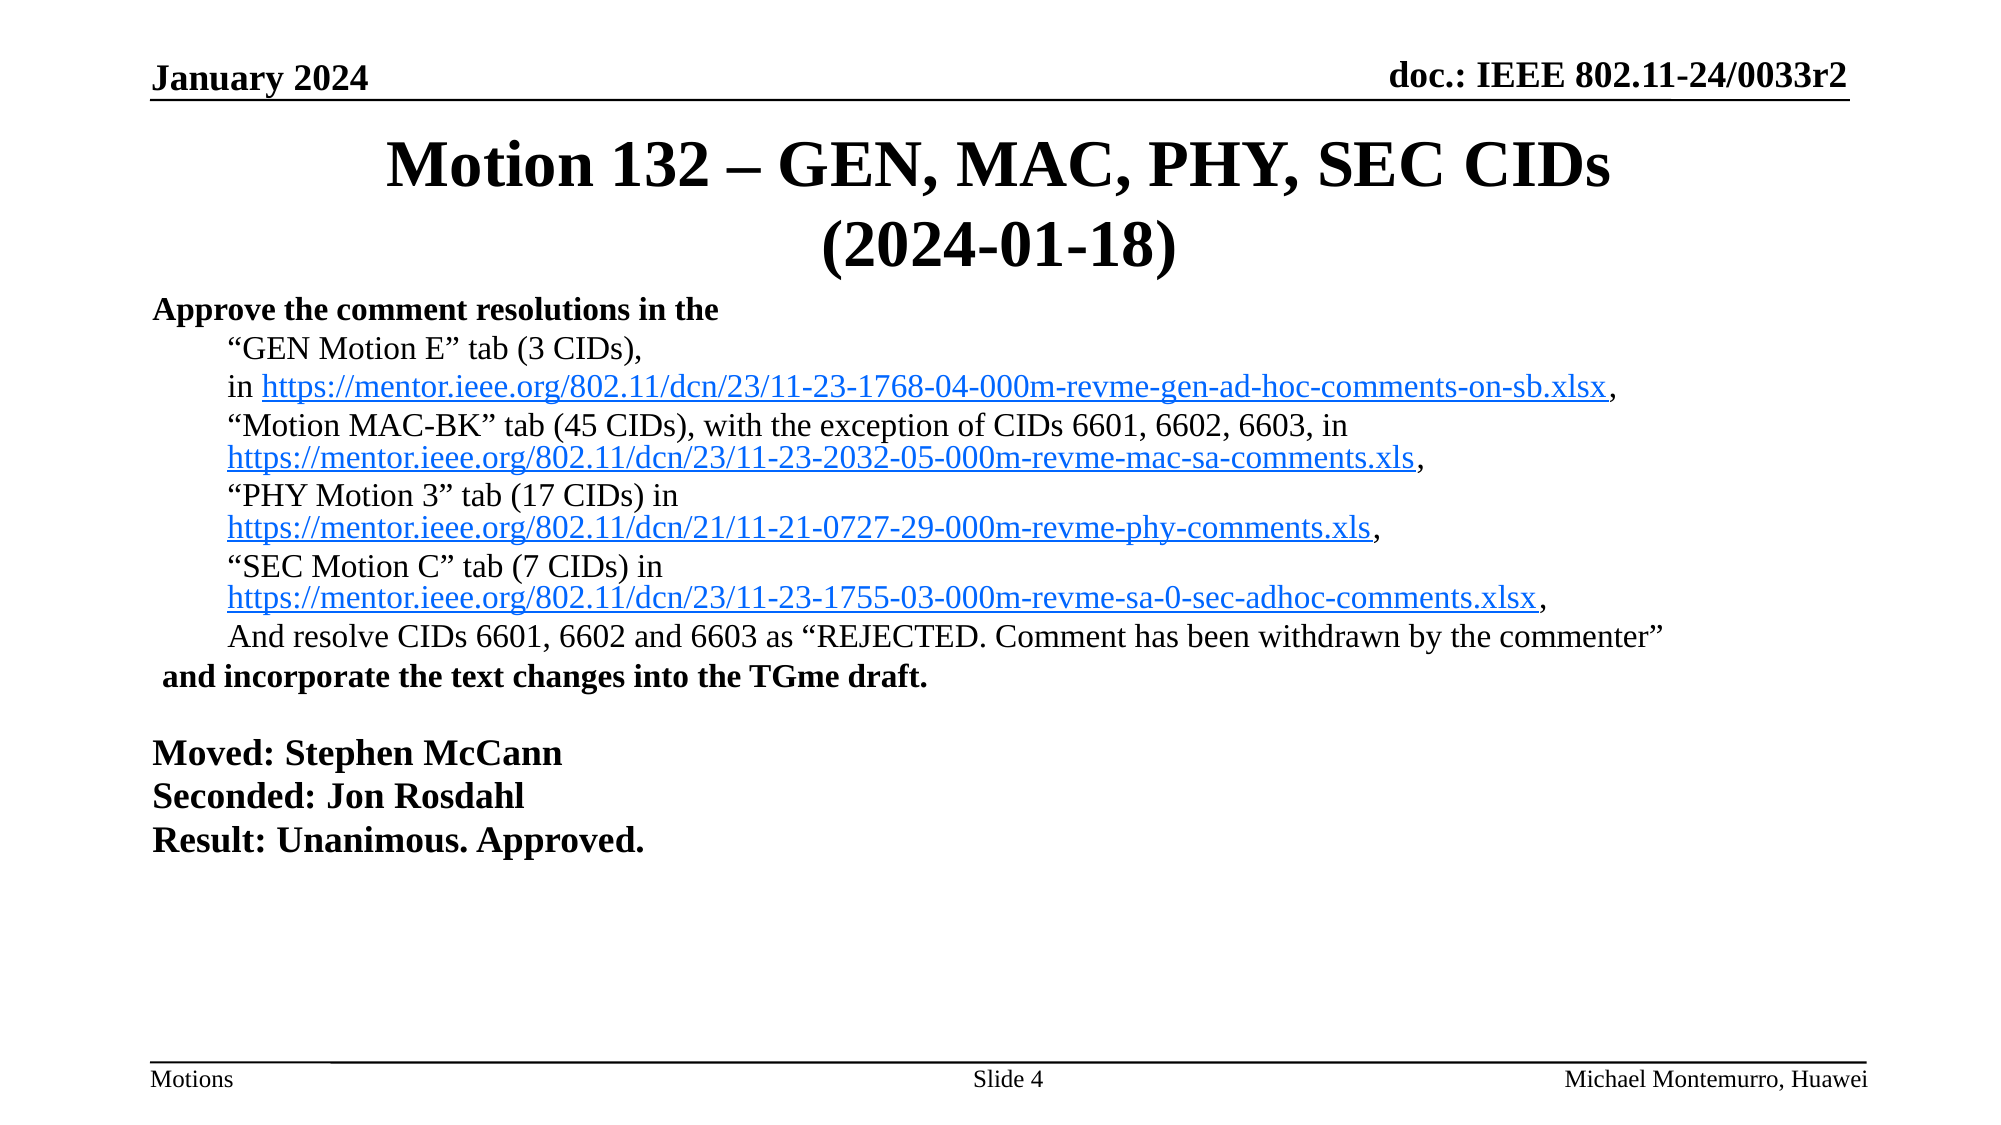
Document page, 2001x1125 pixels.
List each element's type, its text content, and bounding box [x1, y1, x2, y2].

title Motion 132 – GEN, MAC, PHY, SEC CIDs (2024-01-18) [150, 112, 1850, 288]
slide_number Slide 4 [964, 1061, 1053, 1125]
list Approve the comment resolutions in the “GEN Motion E” tab (3 CIDs), in https://mentor.ieee.org/802.11/dcn/23/11-23-1768-04-000m-revme-gen-ad-hoc-comments-on-sb.xlsx, “Motion MAC-BK” tab (45 CIDs), with the exception of CIDs 6601, 6602, 6603, in https://mentor.ieee.org/802.11/dcn/23/11-23-2032-05-000m-revme-mac-sa-comments.xls, “PHY Motion 3” tab (17 CIDs) in https://mentor.ieee.org/802.11/dcn/21/11-21-0727-29-000m-revme-phy-comments.xls, “SEC Motion C” tab (7 CIDs) in https://mentor.ieee.org/802.11/dcn/23/11-23-1755-03-000m-revme-sa-0-sec-adhoc-comments.xlsx, And resolve CIDs 6601, 6602 and 6603 as “REJECTED. Comment has been withdrawn by the commenter” and incorporate the text changes into the TGme draft. Moved: Stephen McCann Seconded: Jon Rosdahl Result: Unanimous. Approved. [137, 287, 1838, 963]
footer Michael Montemurro, Huawei [1266, 1061, 1869, 1093]
